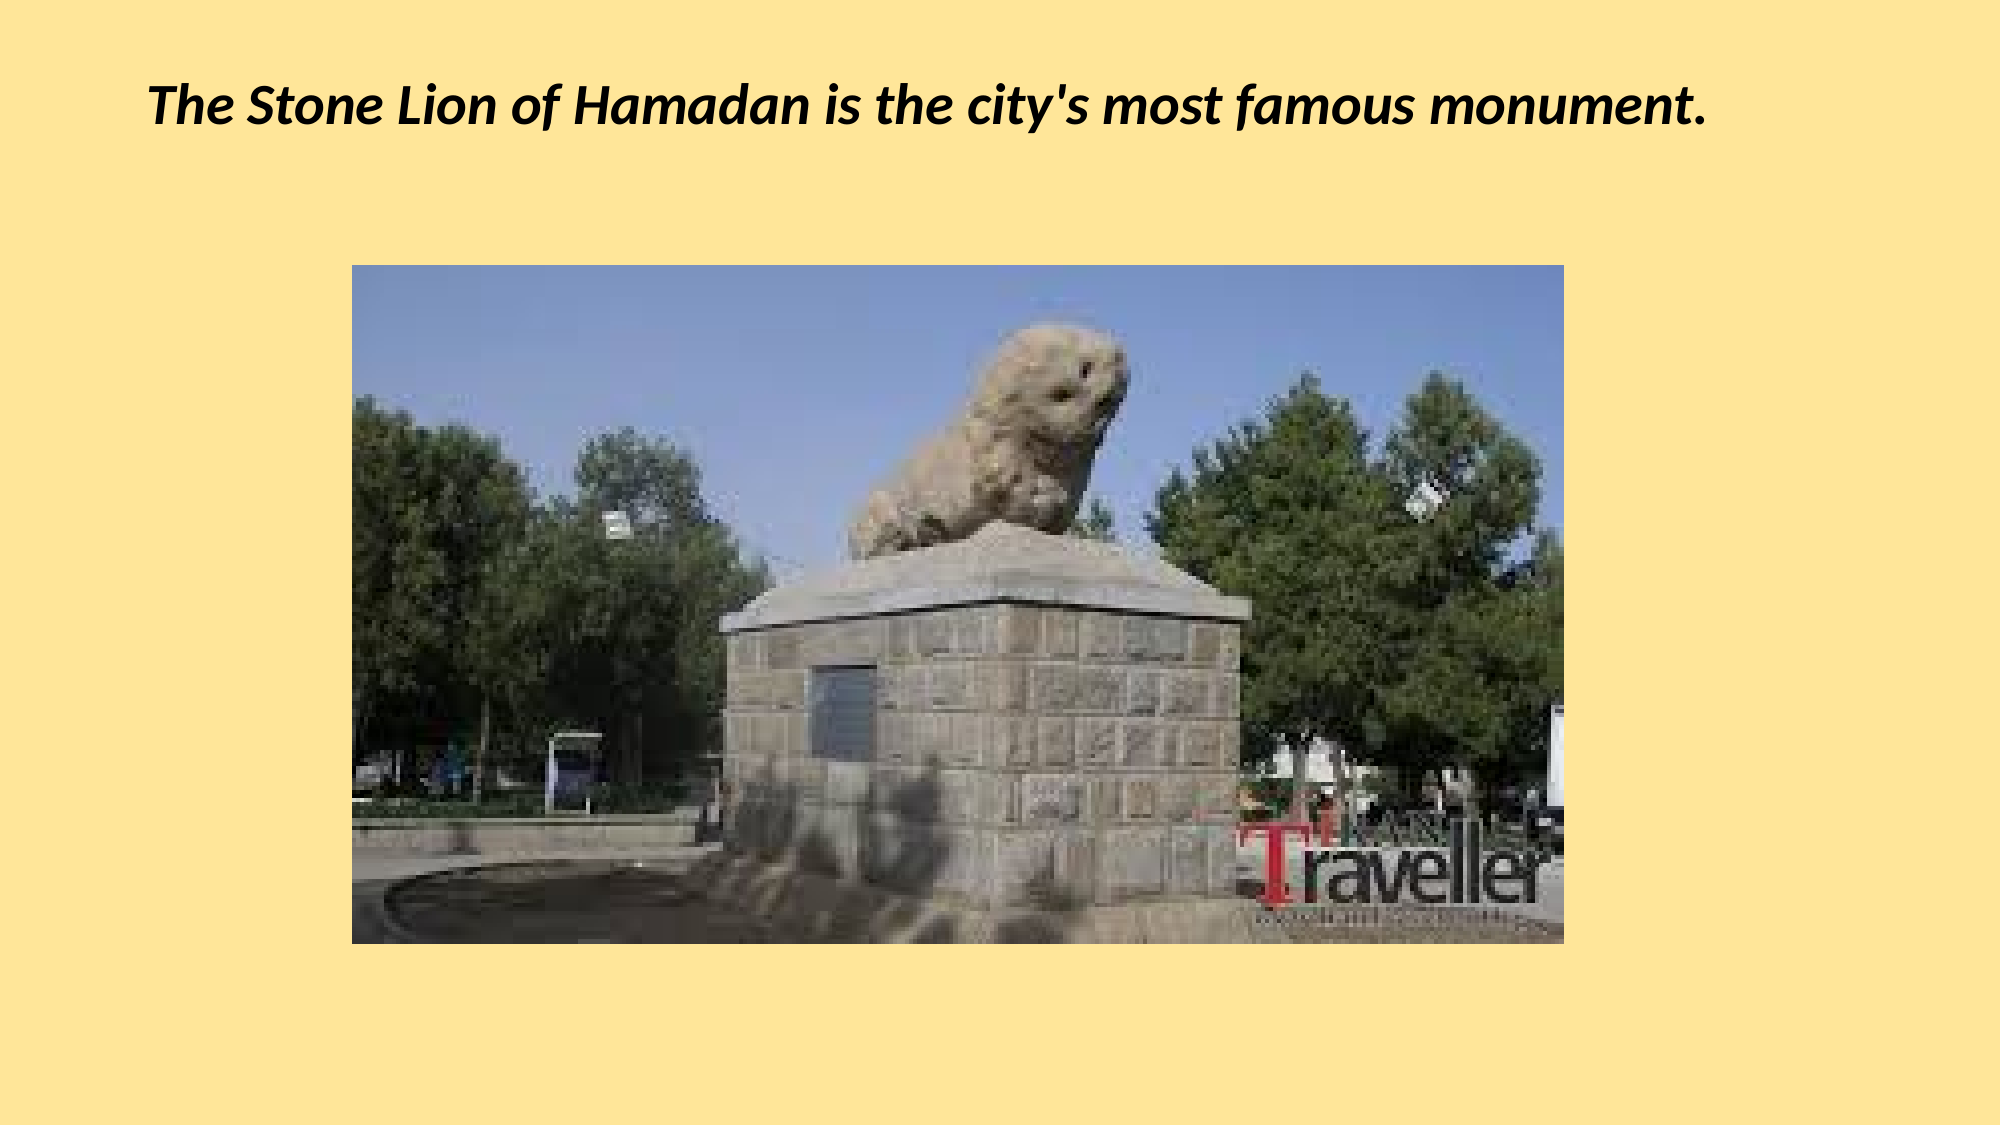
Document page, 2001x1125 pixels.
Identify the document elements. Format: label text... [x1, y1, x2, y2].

table_header The Stone Lion of Hamadan is the city's most famous monument. [132, 73, 1793, 146]
picture [352, 265, 1564, 944]
